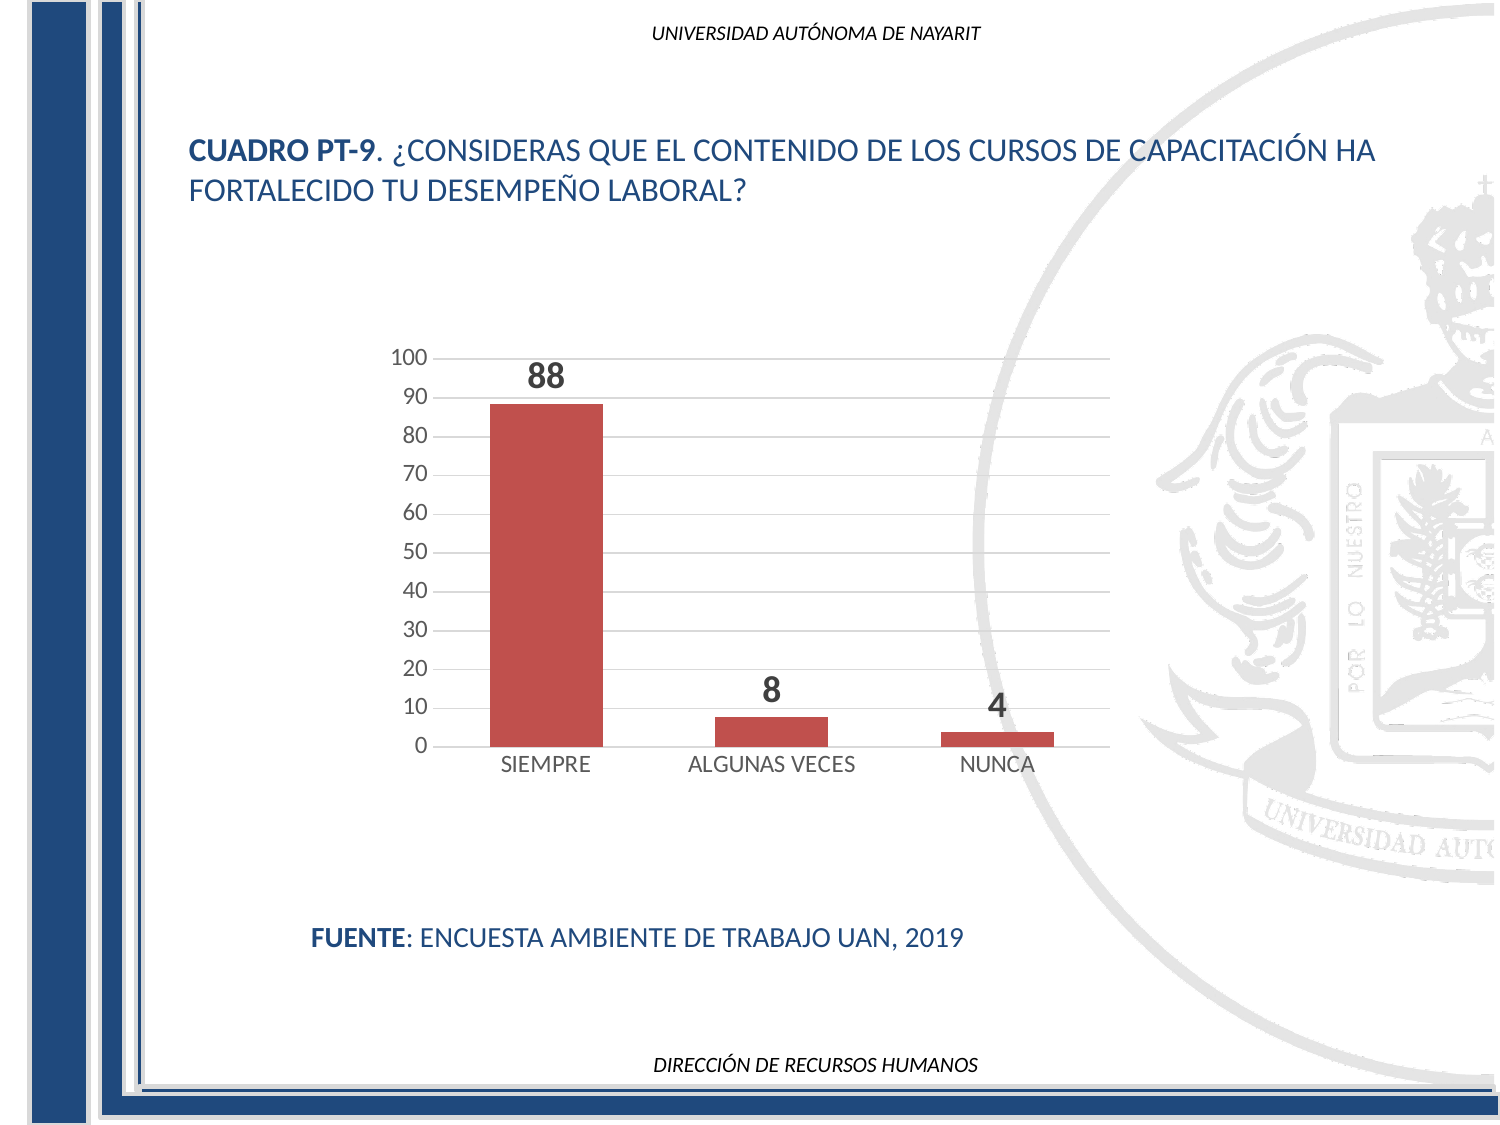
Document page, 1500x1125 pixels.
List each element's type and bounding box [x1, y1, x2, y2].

chart [374, 337, 1126, 788]
text_box [29, 0, 1500, 1125]
